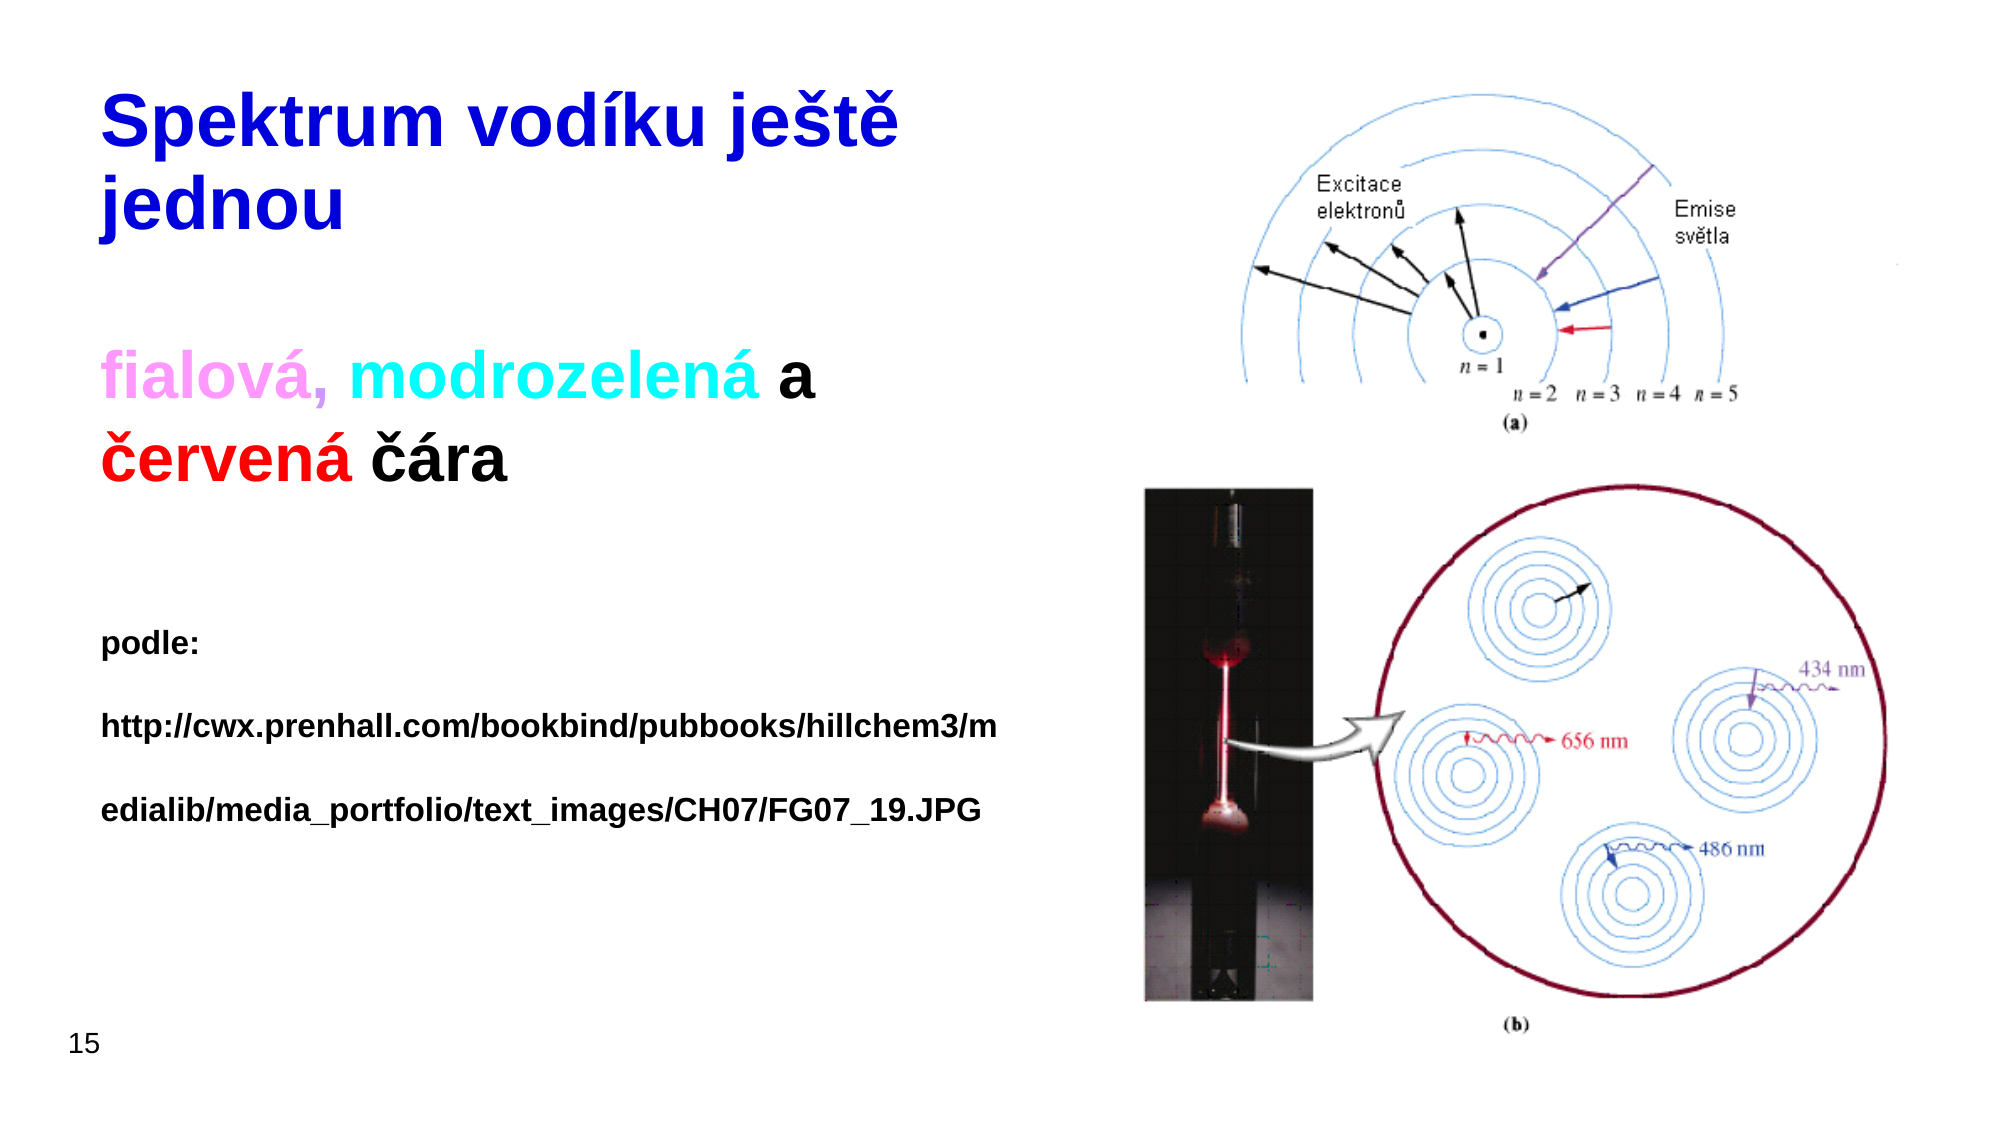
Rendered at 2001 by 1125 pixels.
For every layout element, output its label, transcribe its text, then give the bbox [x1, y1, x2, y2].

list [1132, 91, 1911, 1037]
title Spektrum vodíku ještě jednou fialová, modrozelená a červená čára podle: http://cwx.prenhall.com/bookbind/pubbooks/hillchem3/medialib/media_portfolio/text_images/CH07/FG07_19.JPG [85, 70, 1017, 1037]
slide_number 15 [67, 1021, 110, 1063]
